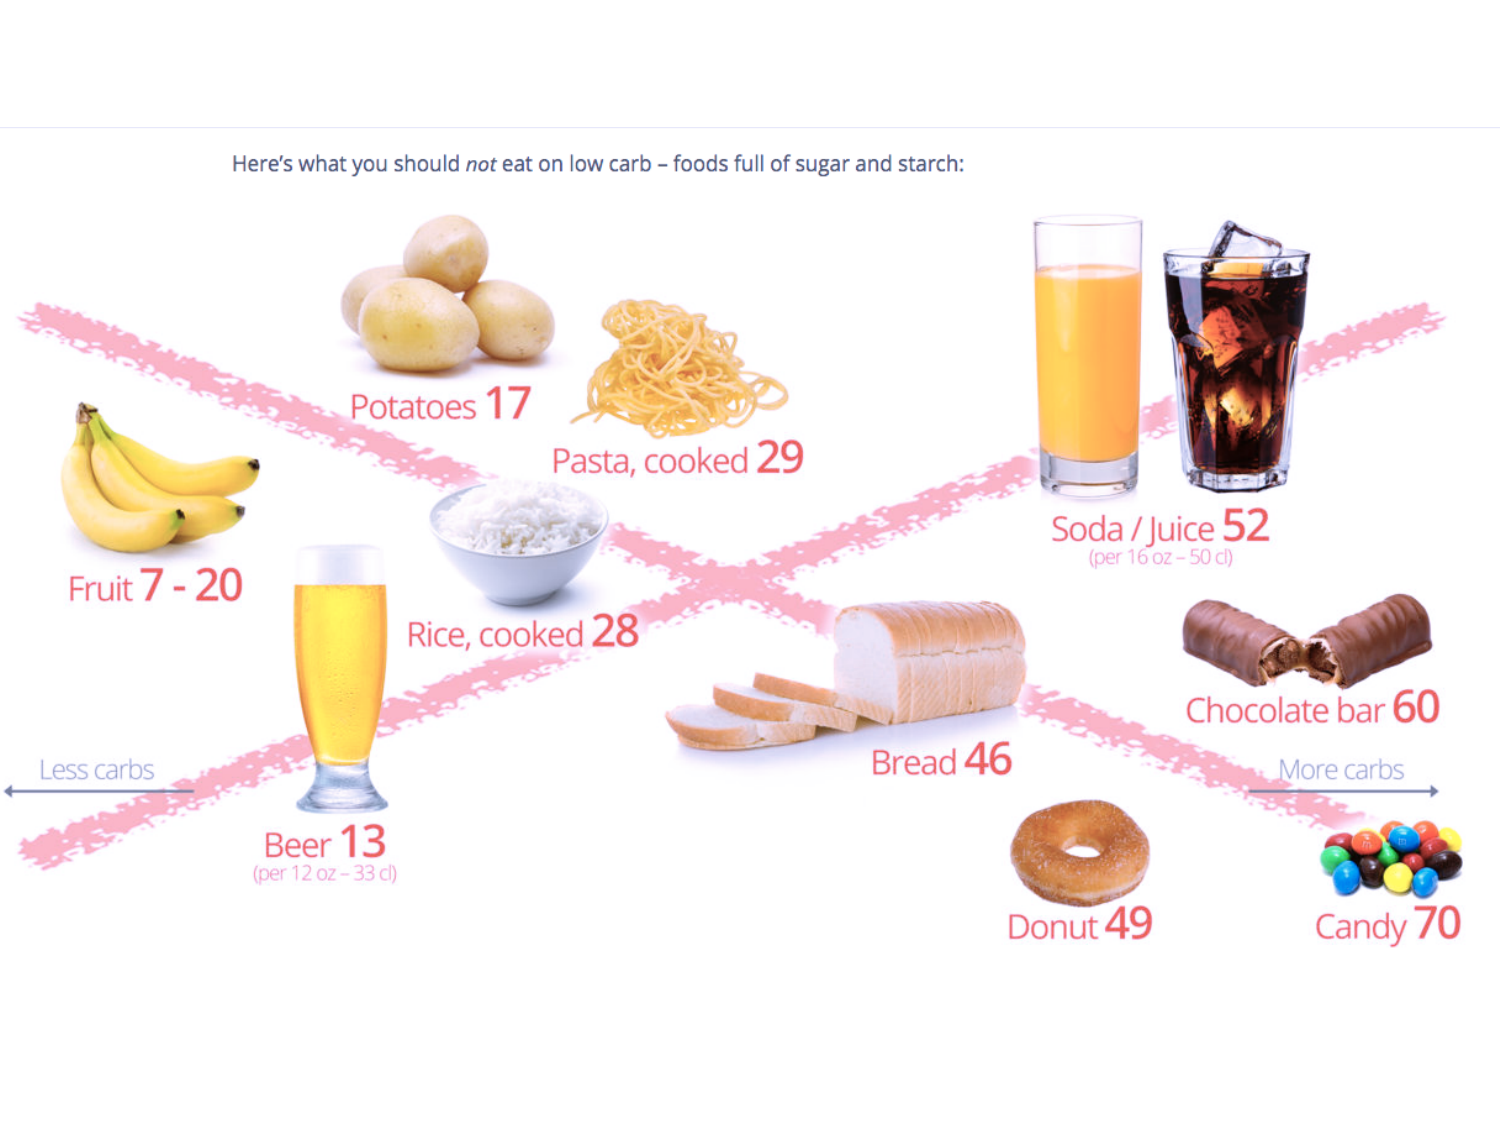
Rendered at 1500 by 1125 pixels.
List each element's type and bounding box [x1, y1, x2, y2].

picture [0, 127, 1500, 1008]
